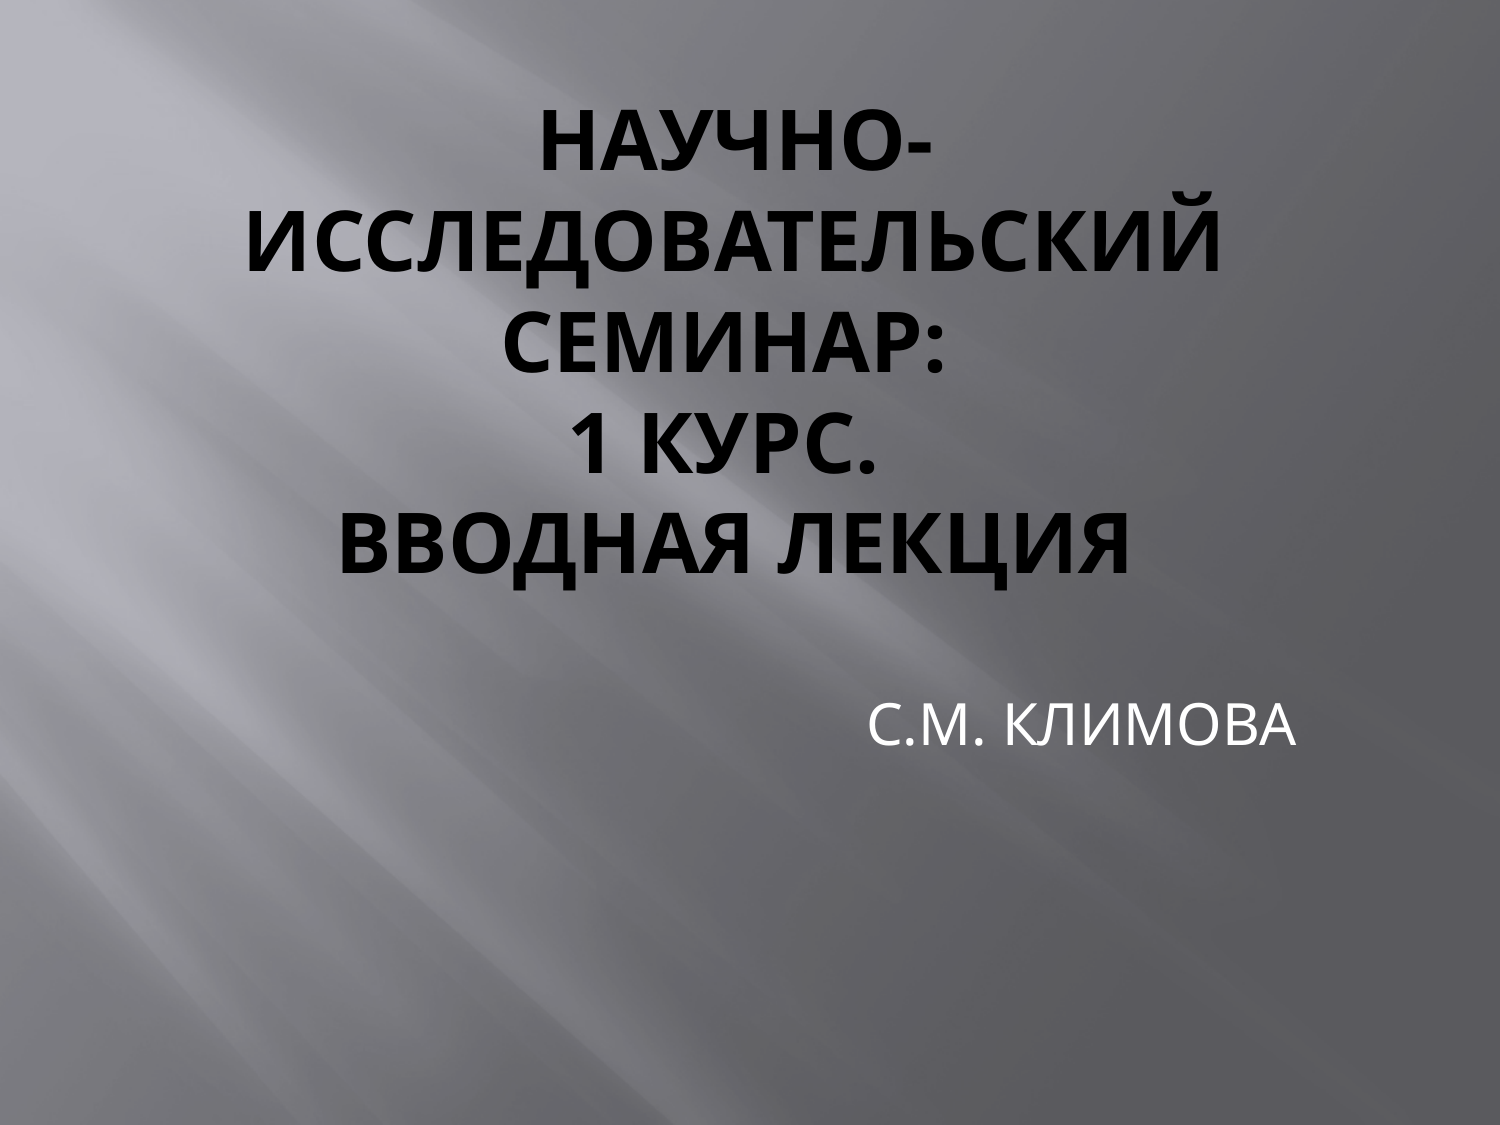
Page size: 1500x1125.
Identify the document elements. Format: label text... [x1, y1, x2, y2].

title НАУЧНО-ИССЛЕДОВАТЕЛЬСКИЙ СЕМИНАР: 1 КУРС. ВВОДНАЯ ЛЕКЦИЯ [82, 82, 1388, 591]
subtitle С.М. КЛИМОВА [480, 679, 1383, 834]
